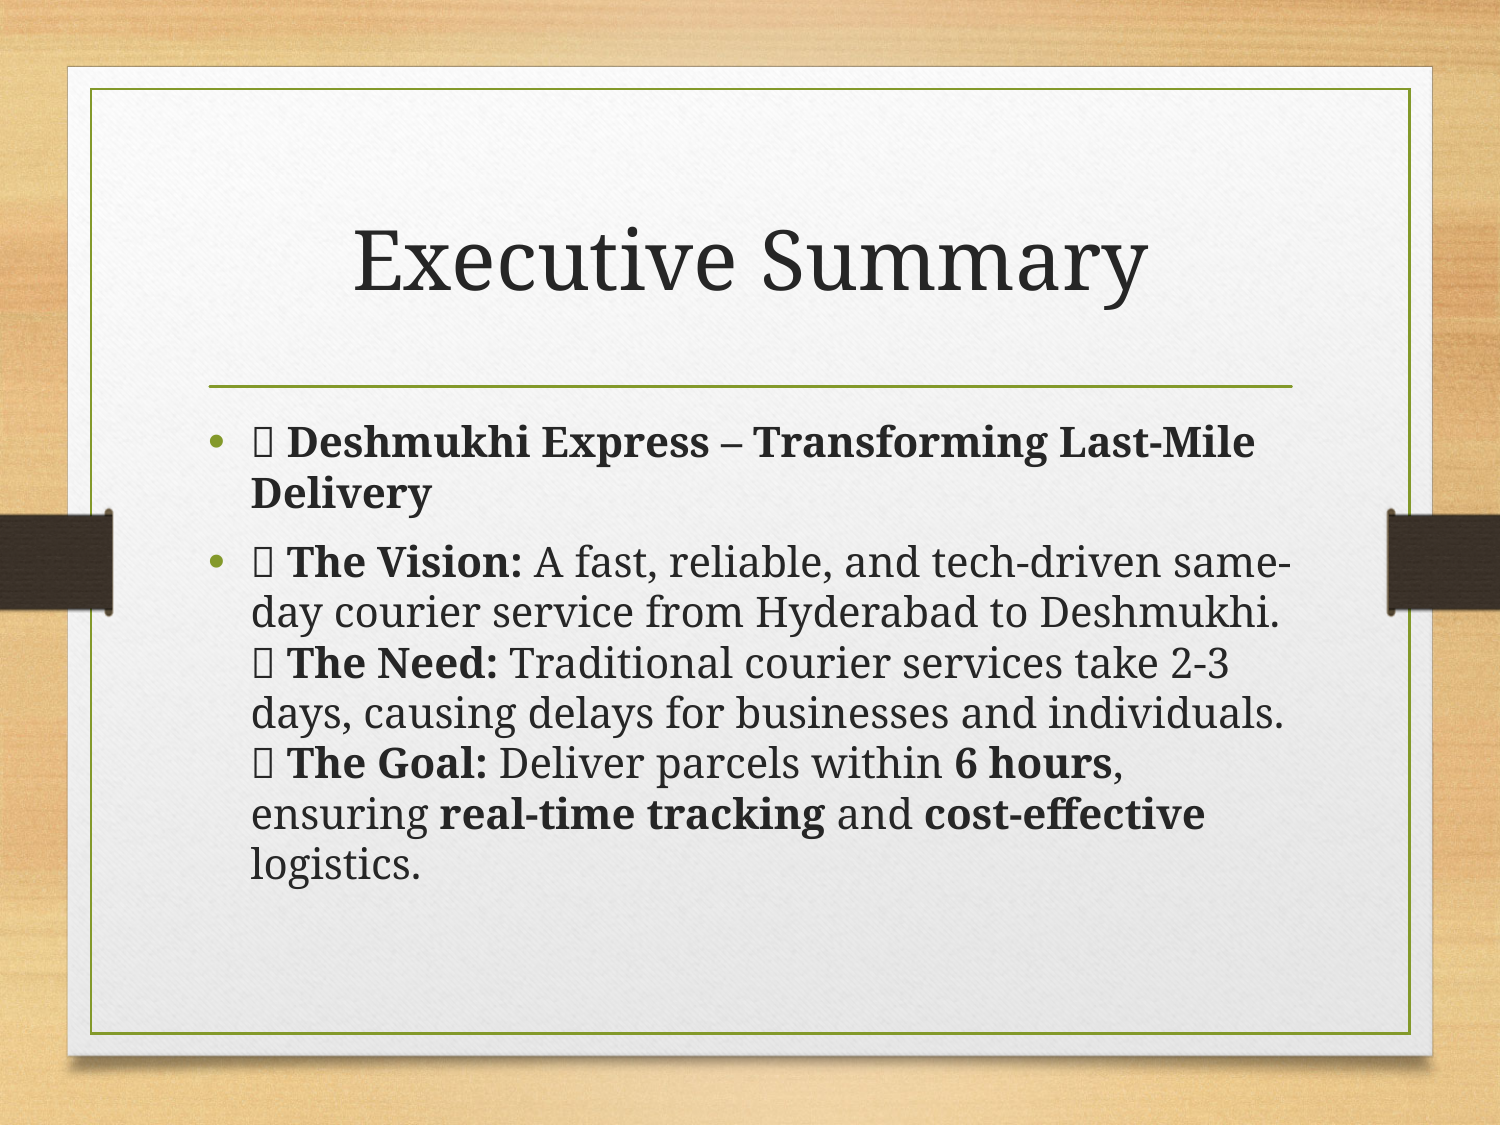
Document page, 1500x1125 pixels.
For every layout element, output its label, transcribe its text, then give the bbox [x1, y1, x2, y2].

list 📌 Deshmukhi Express – Transforming Last-Mile Delivery ✅ The Vision: A fast, reliable, and tech-driven same-day courier service from Hyderabad to Deshmukhi. ✅ The Need: Traditional courier services take 2-3 days, causing delays for businesses and individuals. ✅ The Goal: Deliver parcels within 6 hours, ensuring real-time tracking and cost-effective logistics. [193, 408, 1309, 974]
picture [0, 0, 1500, 1125]
title Executive Summary [193, 150, 1309, 365]
